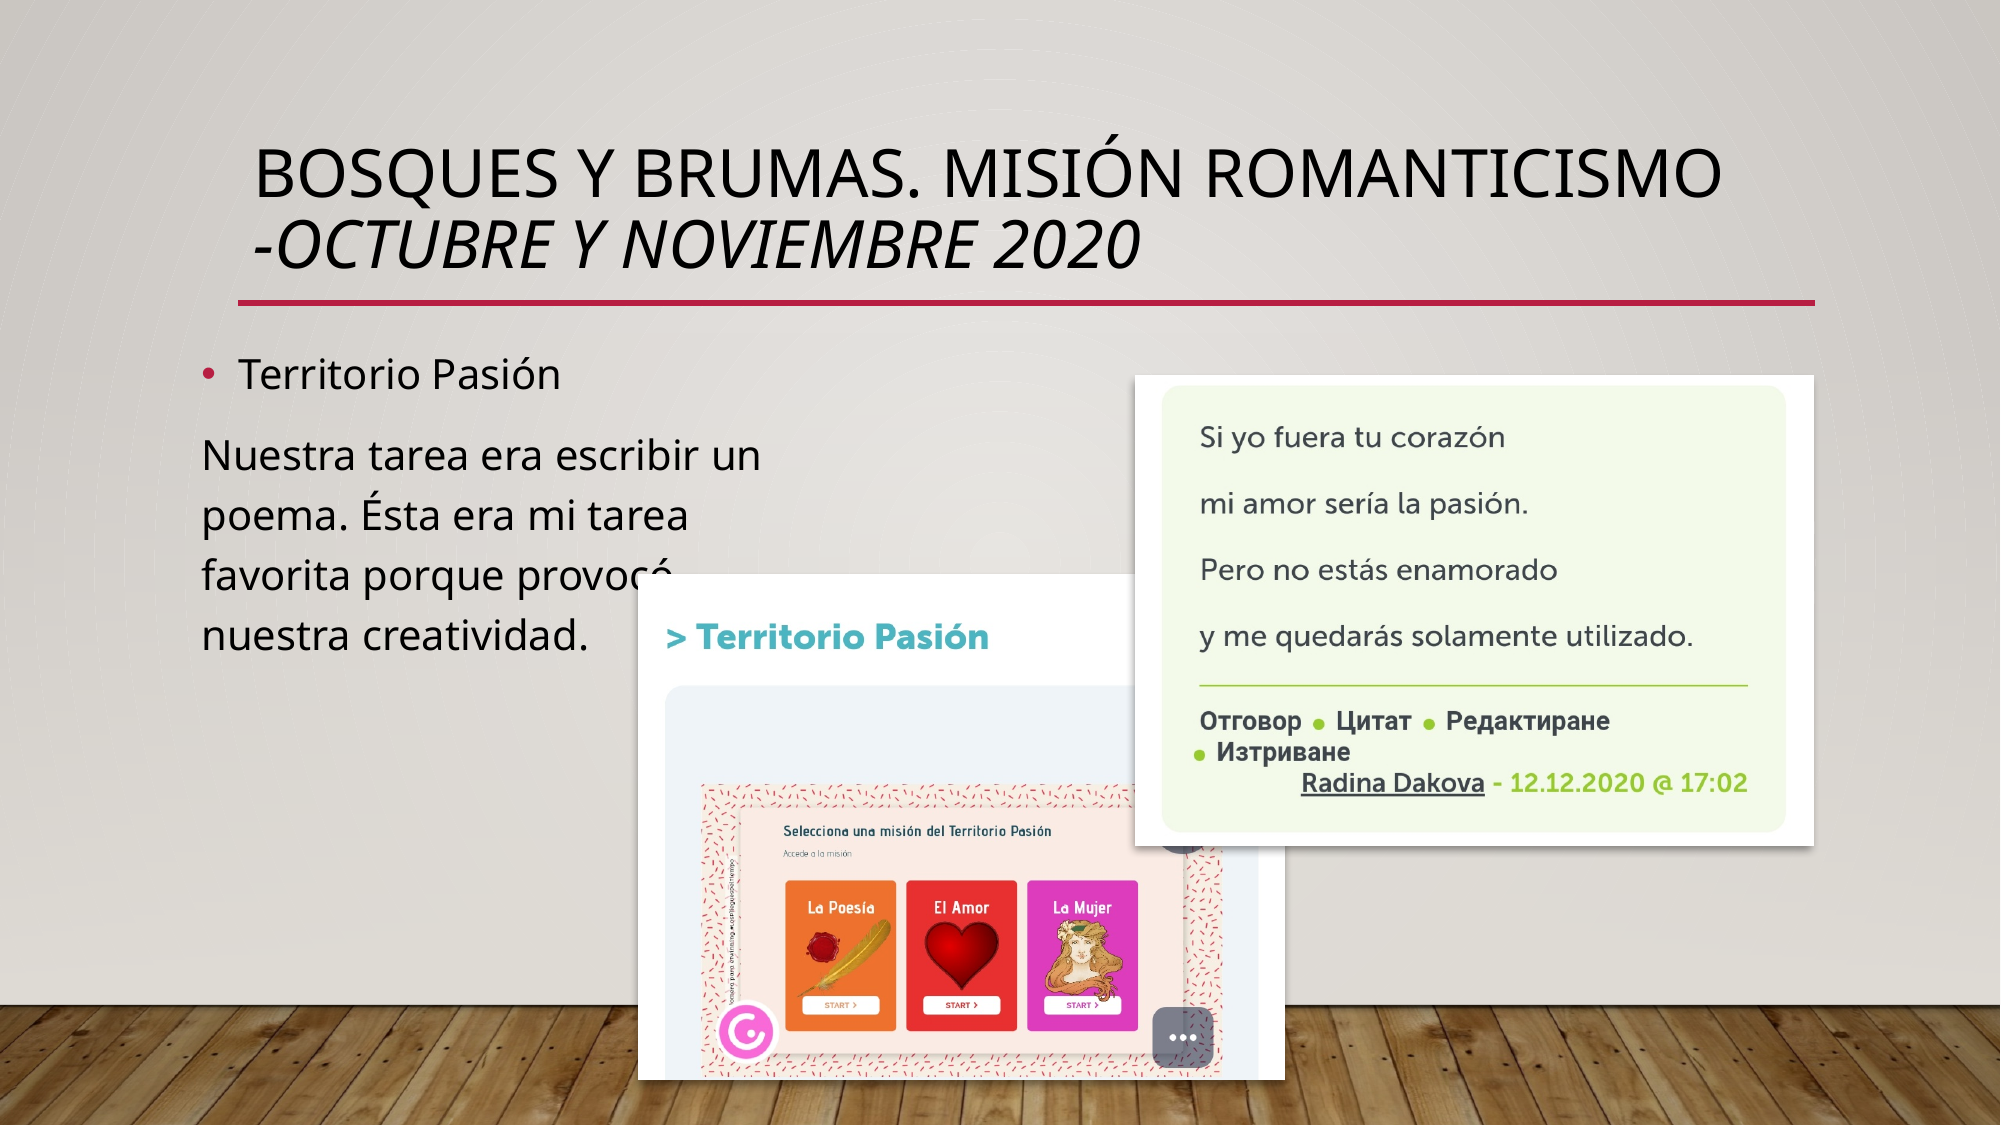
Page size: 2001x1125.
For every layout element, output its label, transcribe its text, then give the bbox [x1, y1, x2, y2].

picture [0, 375, 2000, 1125]
title BOSQUES Y BRUMAS. MISIÓN ROMANTICISMO -octubre y noviembre 2020 [238, 131, 1814, 305]
list Territorio Pasión Nuestra tarea era escribir un poema. Ésta era mi tarea favorita porque provocó nuestra creatividad. [186, 330, 789, 1029]
